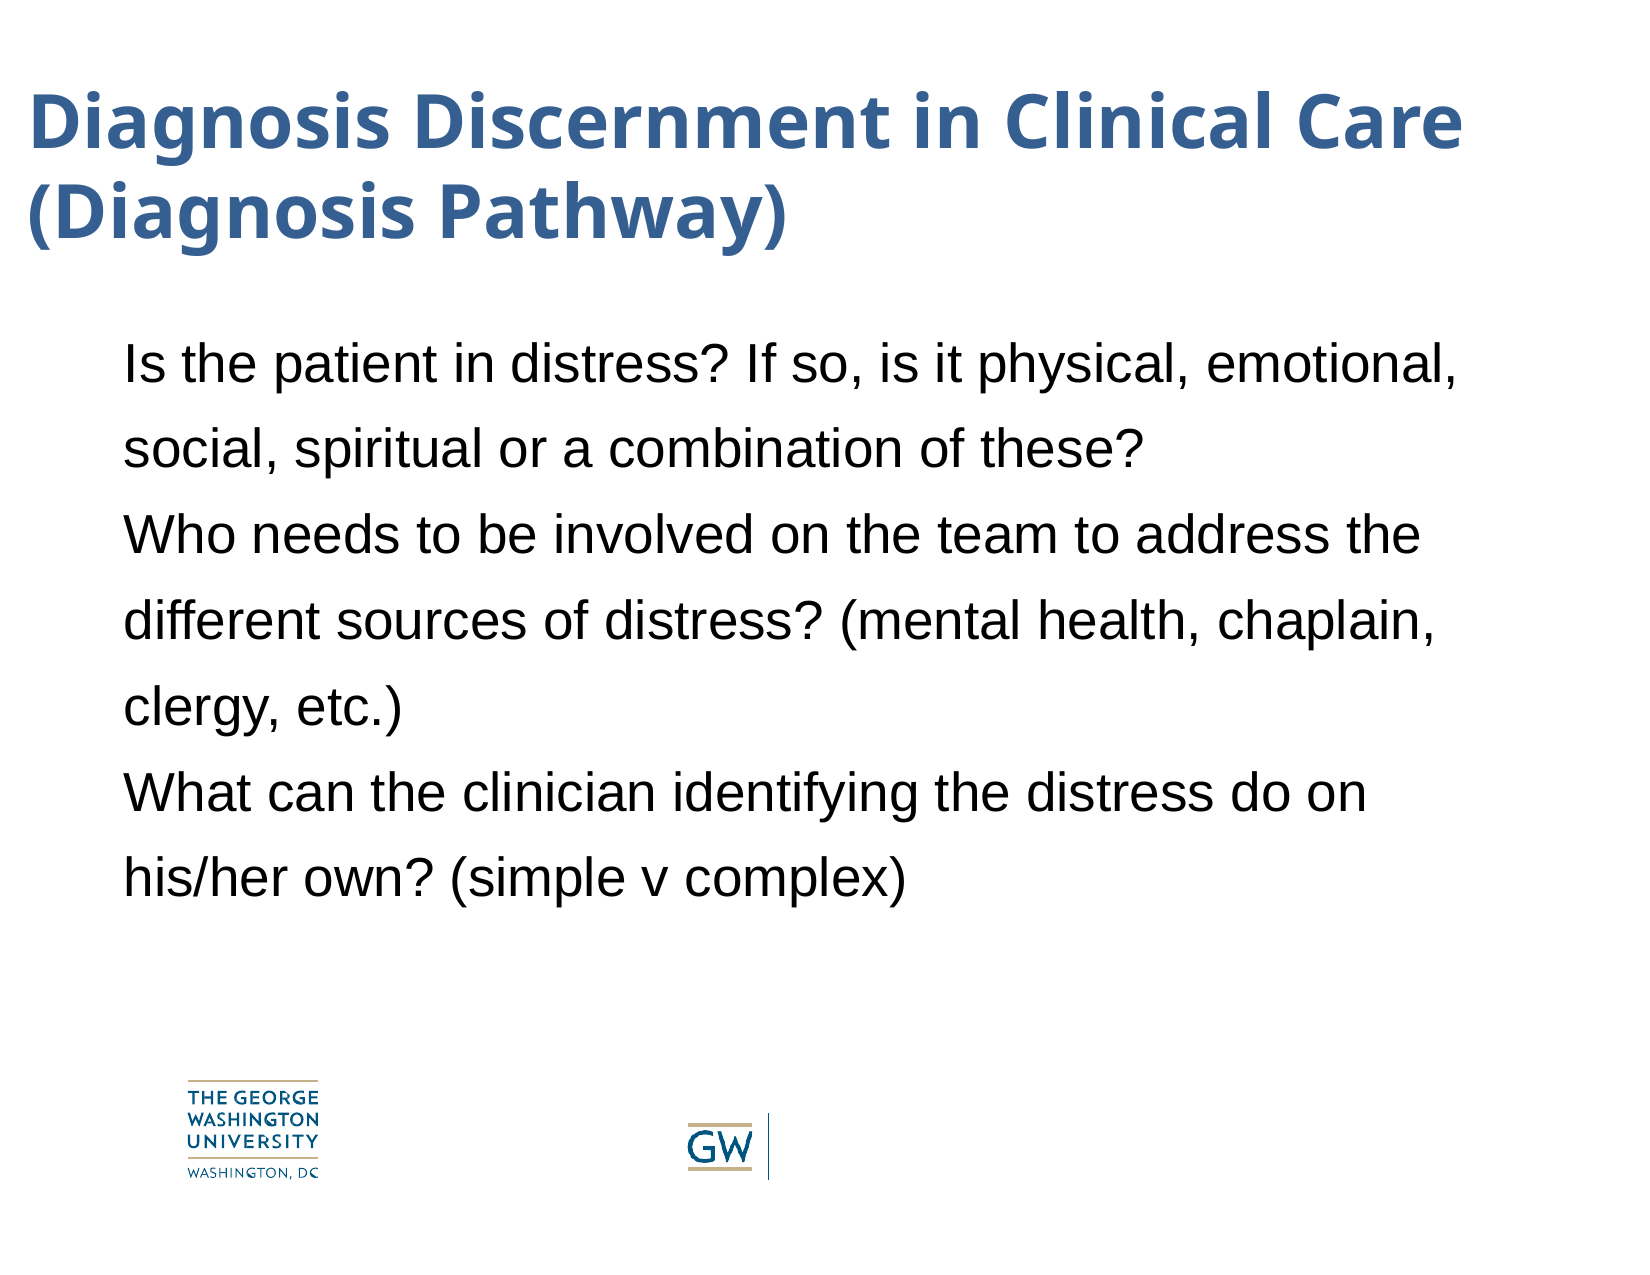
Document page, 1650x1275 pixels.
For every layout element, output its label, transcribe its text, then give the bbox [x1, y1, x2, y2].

picture [687, 1130, 698, 1142]
title Diagnosis Discernment in Clinical Care (Diagnosis Pathway) [27, 73, 1595, 256]
picture [687, 1152, 696, 1163]
picture [693, 1130, 753, 1163]
list Is the patient in distress? If so, is it physical, emotional, social, spiritual or a combination of these? Who needs to be involved on the team to address the different sources of distress? (mental health, chaplain, clergy, etc.) What can the clinician identifying the distress do on his/her own? (simple v complex) [123, 307, 1527, 905]
picture [745, 1137, 753, 1163]
picture [729, 1148, 741, 1163]
